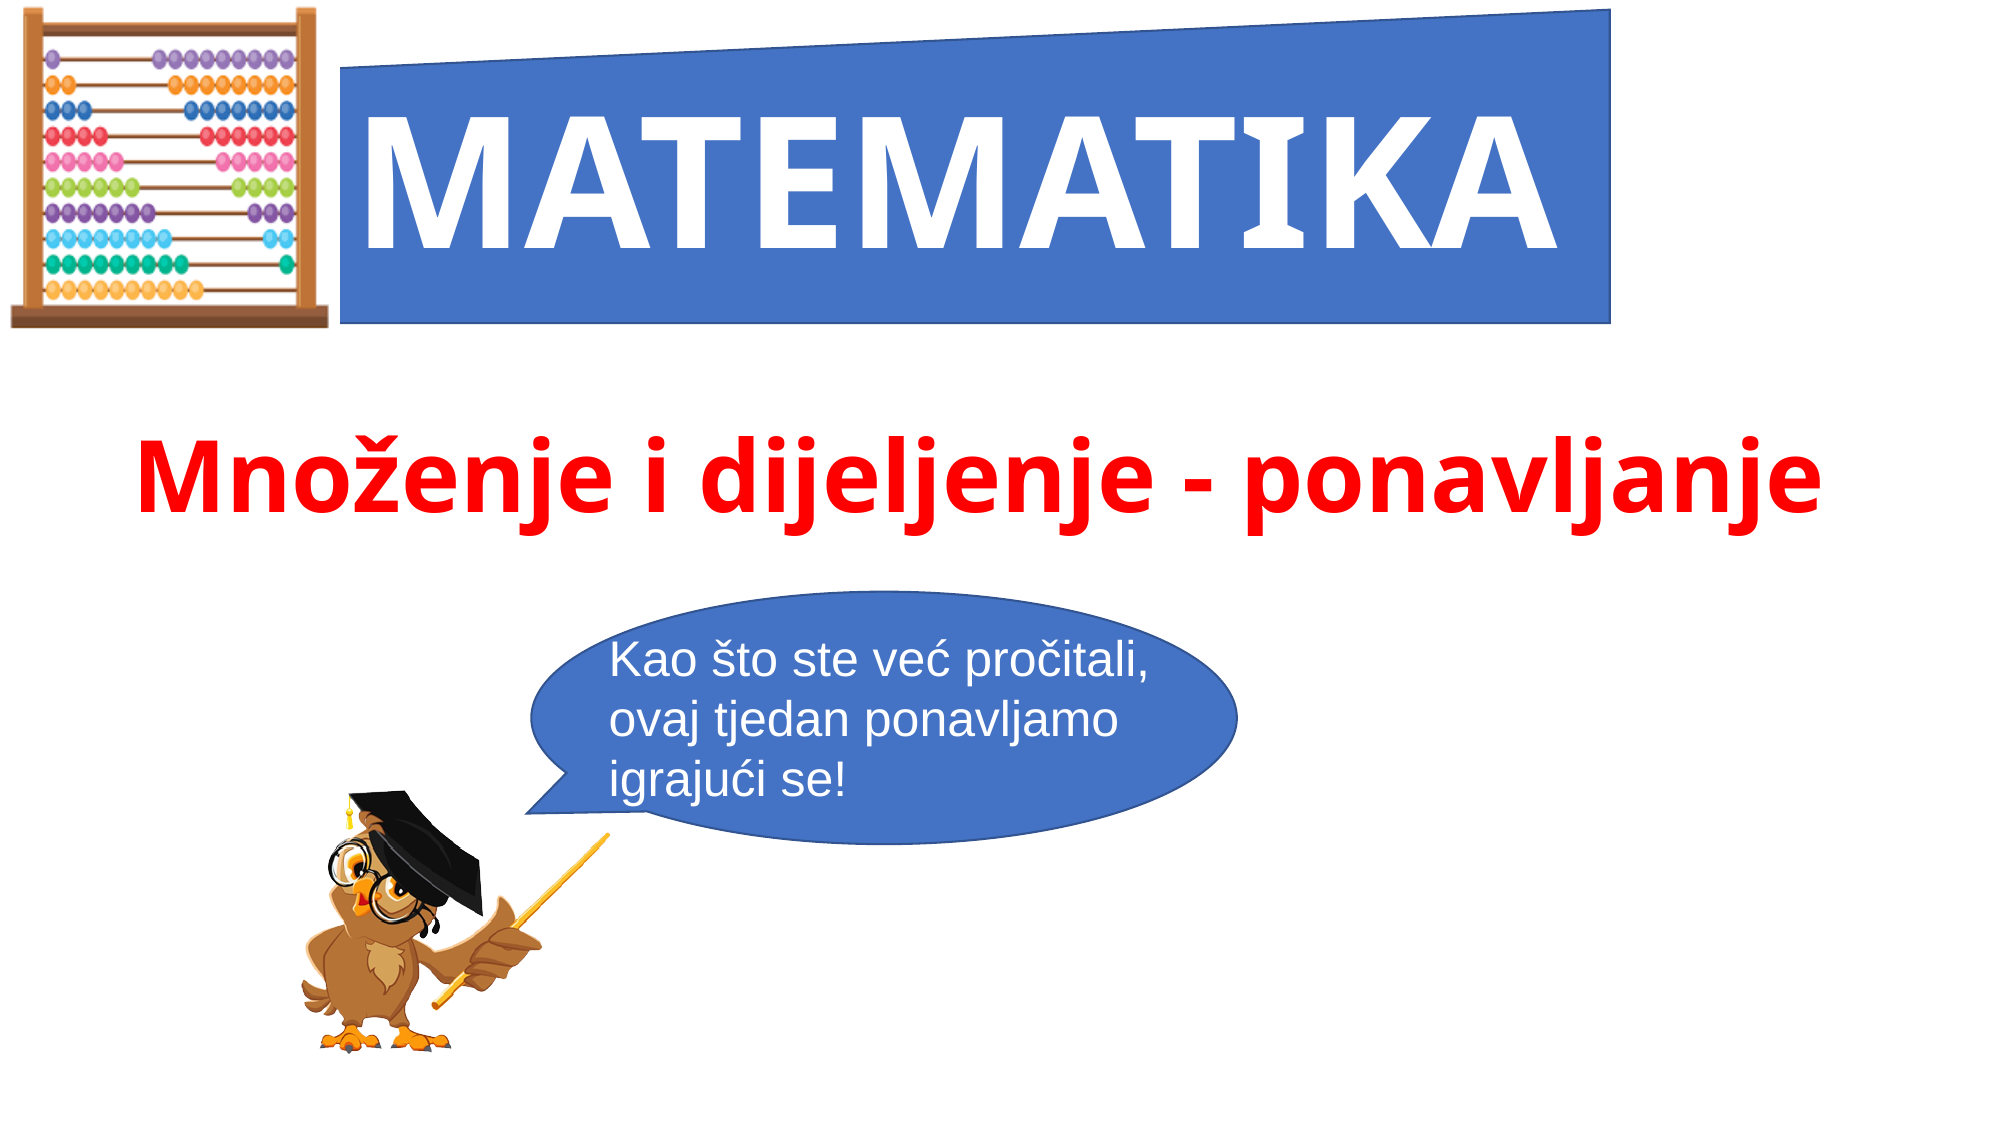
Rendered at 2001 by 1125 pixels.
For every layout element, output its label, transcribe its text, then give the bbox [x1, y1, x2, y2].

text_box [301, 591, 1237, 1068]
text_box Množenje i dijeljenje - ponavljanje [117, 405, 1842, 541]
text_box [0, 0, 1610, 333]
